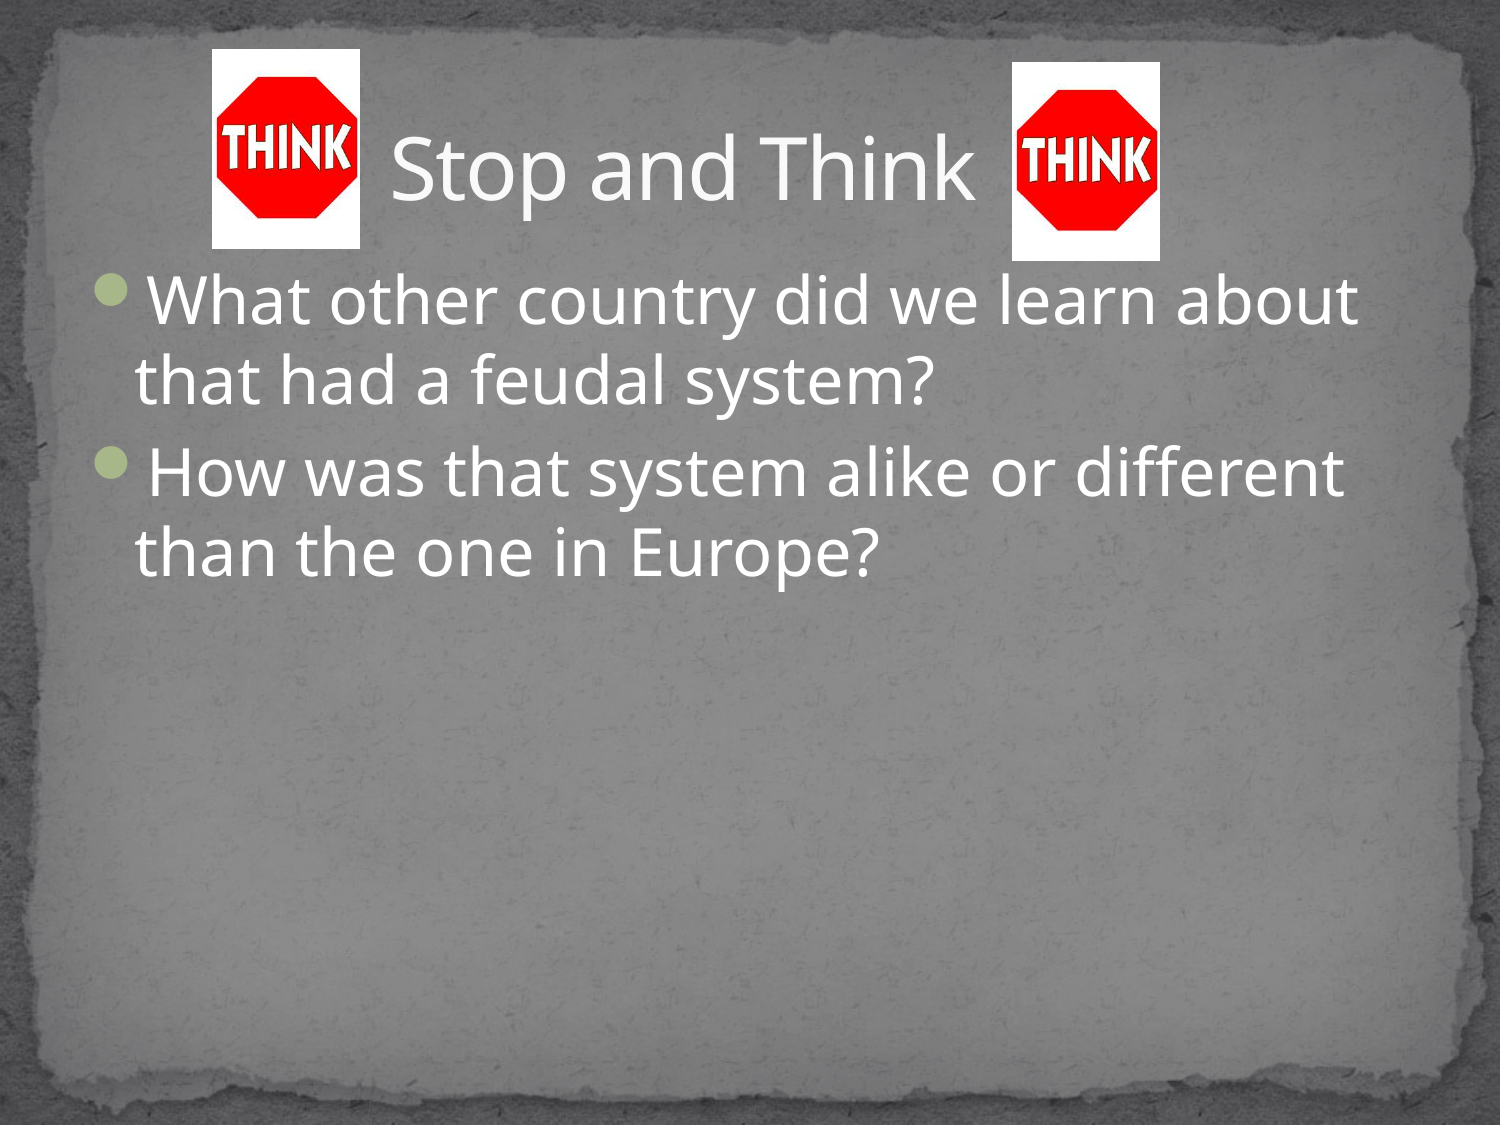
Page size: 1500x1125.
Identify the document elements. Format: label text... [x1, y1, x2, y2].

picture [212, 49, 360, 249]
picture [1012, 62, 1160, 261]
title Stop and Think [74, 24, 1425, 225]
list What other country did we learn about that had a feudal system? How was that system alike or different than the one in Europe? [75, 249, 1425, 1000]
